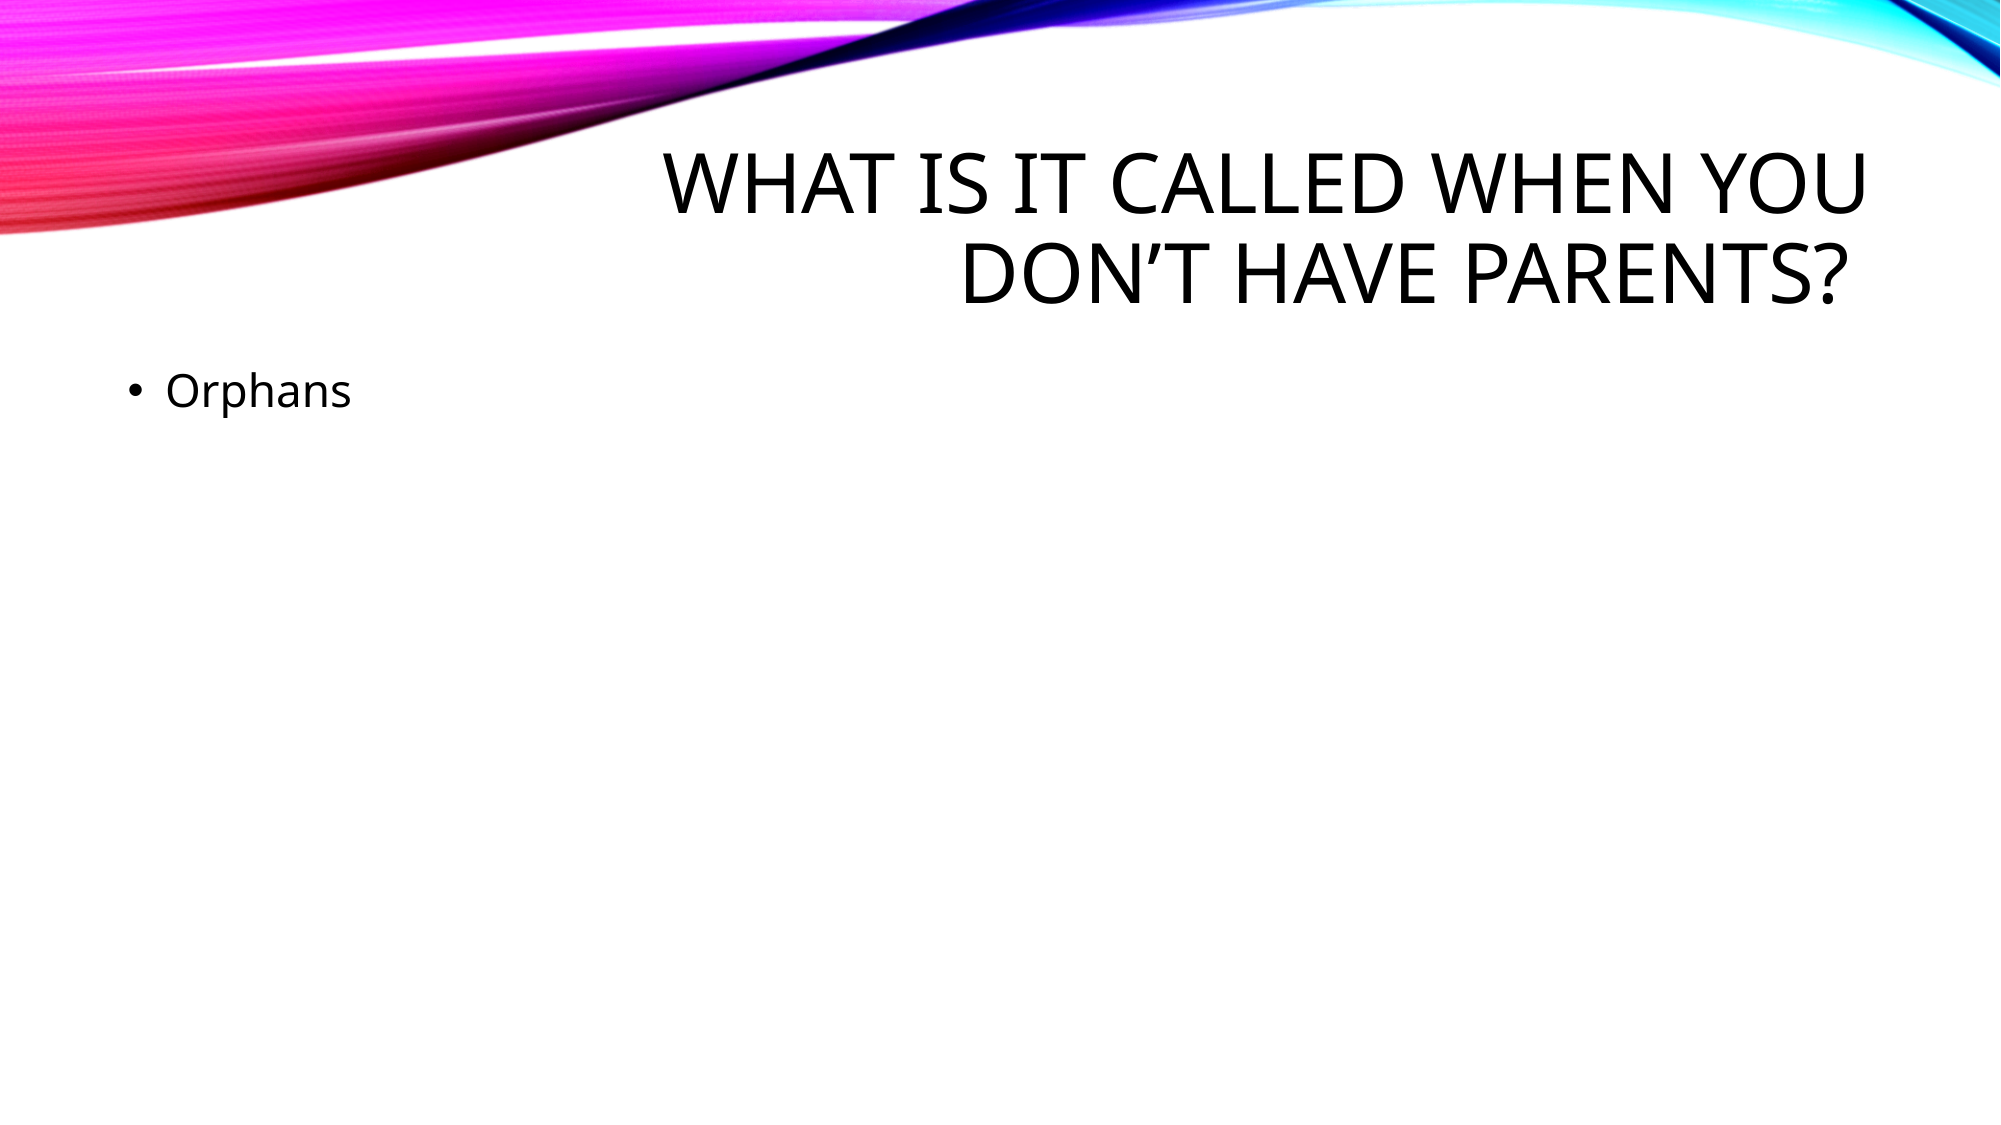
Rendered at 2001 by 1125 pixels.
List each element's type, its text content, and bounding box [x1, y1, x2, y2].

list Orphans [112, 360, 1888, 1021]
title What is it called when you don’t have parents? [474, 125, 1888, 338]
picture [1890, 0, 2000, 75]
picture [1910, 0, 2000, 45]
picture [0, 0, 2000, 237]
